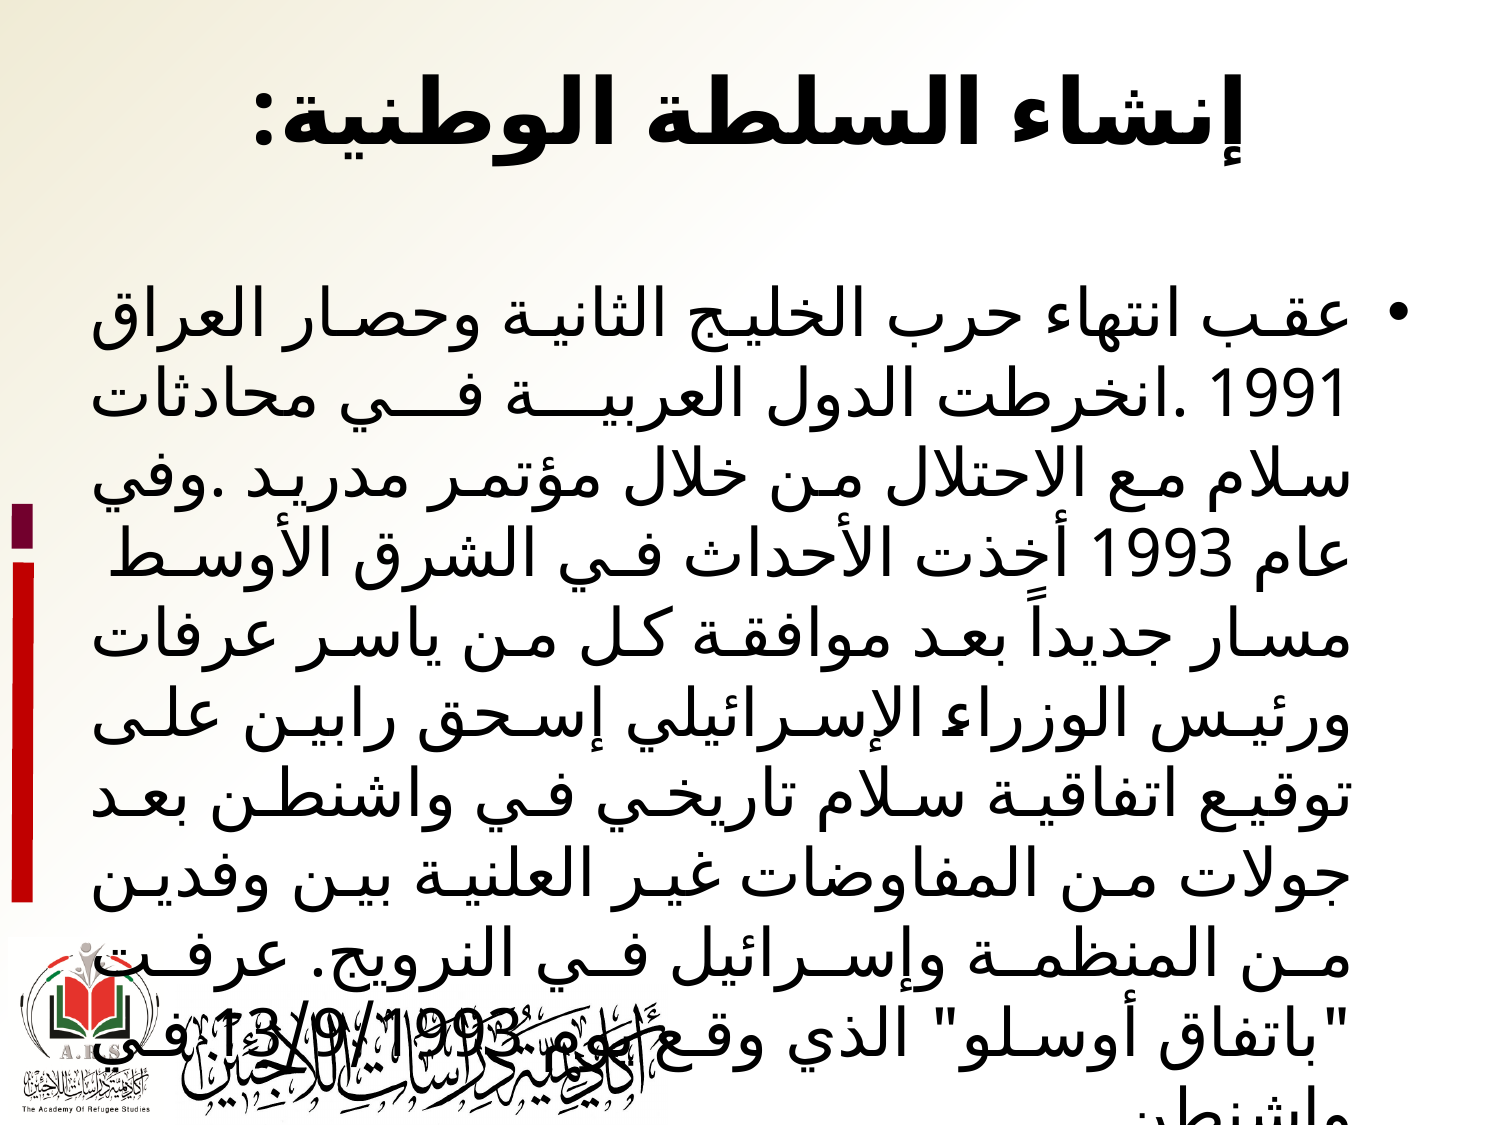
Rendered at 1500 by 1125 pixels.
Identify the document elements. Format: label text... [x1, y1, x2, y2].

list عقب انتهاء حرب الخليج الثانية وحصار العراق 1991 .انخرطت الدول العربية في محادثات سلام مع الاحتلال من خلال مؤتمر مدريد .وفي عام 1993 أخذت الأحداث في الشرق الأوسط مسار جديداً بعد موافقة كل من ياسر عرفات ورئيس الوزراء الإسرائيلي إسحق رابين على توقيع اتفاقية سلام تاريخي في واشنطن بعد جولات من المفاوضات غير العلنية بين وفدين من المنظمة وإسرائيل في النرويج. عرفت "باتفاق أوسلو" الذي وقع يوم 13/9/1993 في واشنطن. [75, 262, 1425, 1005]
picture [8, 937, 164, 1120]
title إنشاء السلطة الوطنية: [75, 45, 1425, 233]
picture [175, 1005, 668, 1125]
